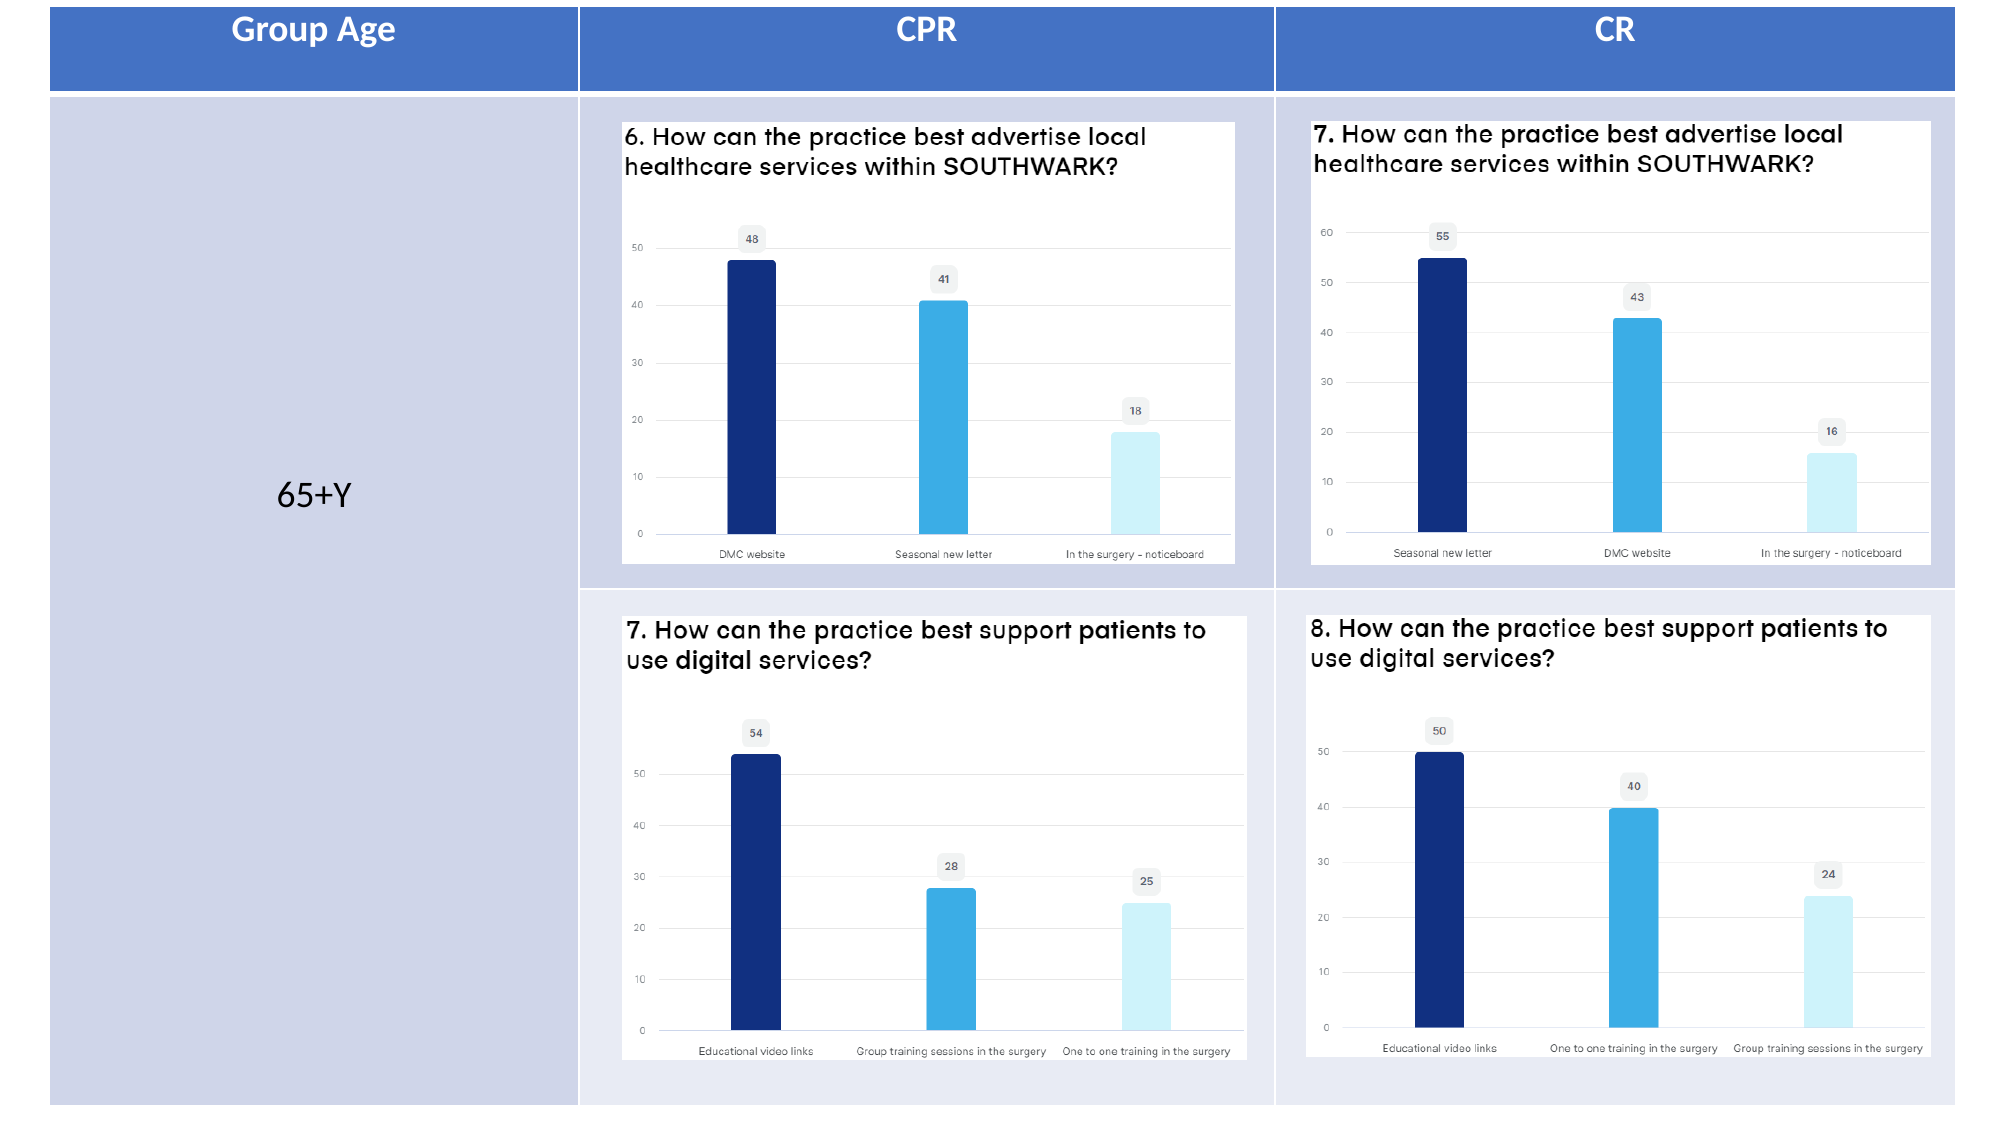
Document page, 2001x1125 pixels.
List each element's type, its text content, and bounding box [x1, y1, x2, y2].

picture [621, 616, 1247, 1060]
table_cell [580, 590, 1274, 1105]
table_header Group Age [50, 7, 578, 91]
picture [621, 122, 1235, 564]
table_cell [1276, 590, 1955, 1105]
table_header CR [1276, 7, 1955, 91]
table_cell [1276, 97, 1955, 588]
table_header CPR [580, 7, 1274, 91]
picture [1311, 121, 1931, 565]
table_cell [580, 97, 1274, 588]
picture [1306, 615, 1931, 1057]
table_cell 65+Y [50, 97, 578, 1105]
